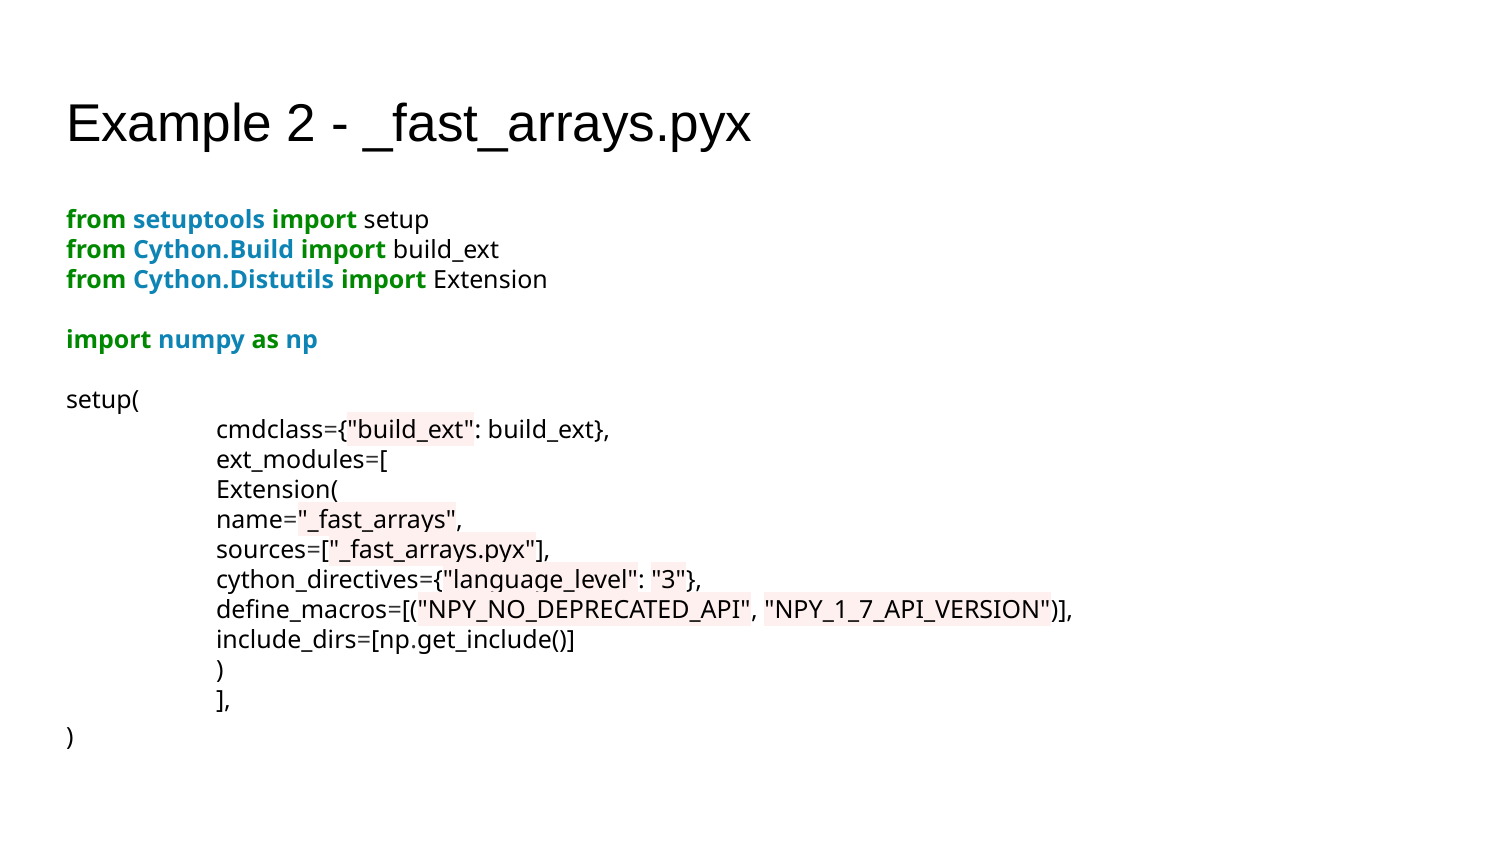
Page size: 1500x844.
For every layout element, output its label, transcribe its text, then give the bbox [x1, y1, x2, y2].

title Example 2 - _fast_arrays.pyx [51, 72, 1449, 167]
list from setuptools import setup from Cython.Build import build_ext from Cython.Distutils import Extension import numpy as np setup( cmdclass={"build_ext": build_ext}, ext_modules=[ Extension( name="_fast_arrays", sources=["_fast_arrays.pyx"], cython_directives={"language_level": "3"}, define_macros=[("NPY_NO_DEPRECATED_API", "NPY_1_7_API_VERSION")], include_dirs=[np.get_include()] ) ], ) [51, 189, 1449, 750]
